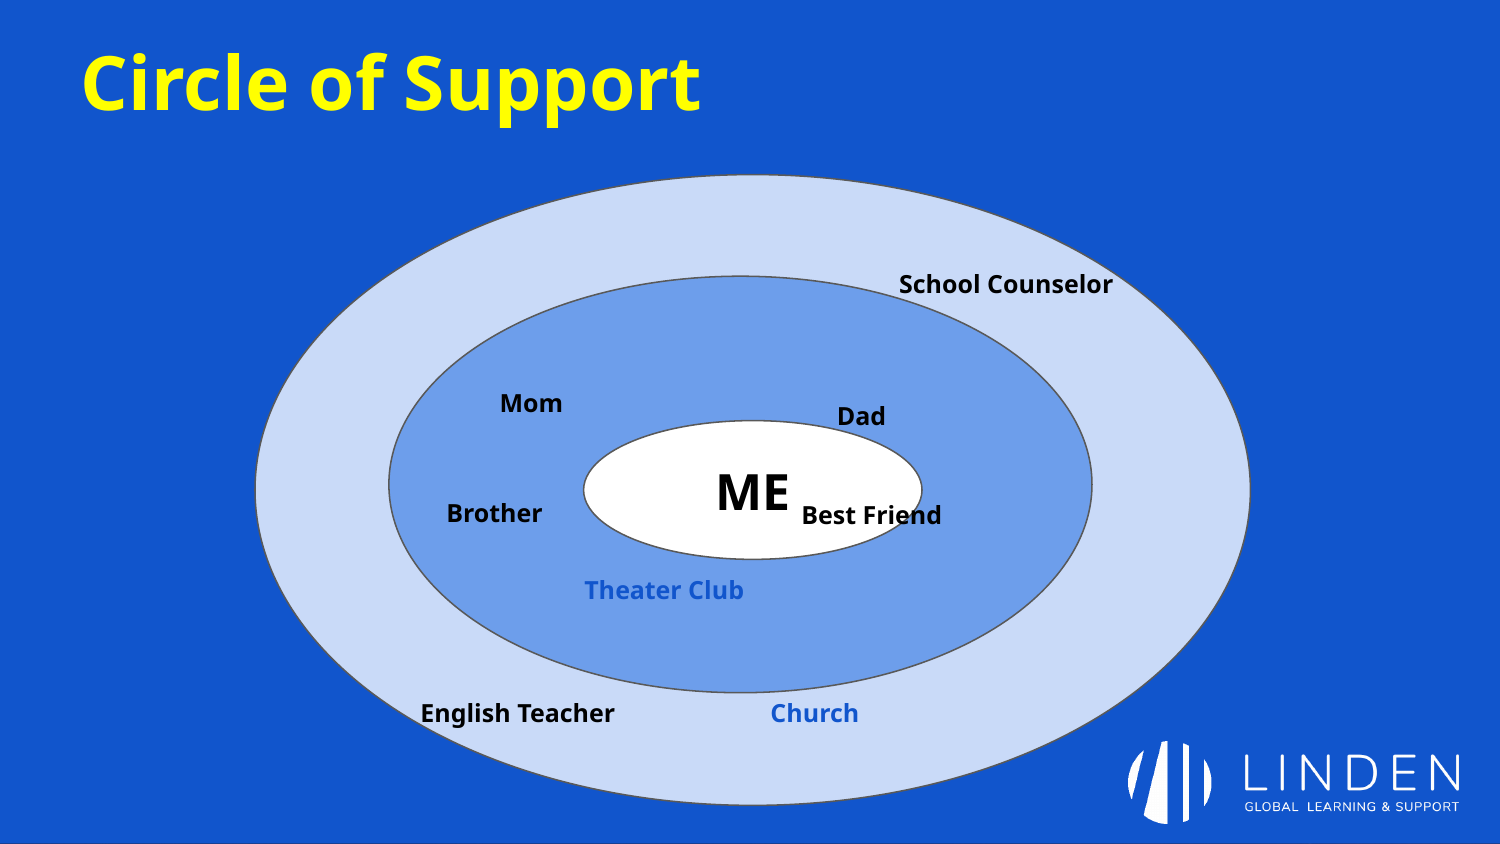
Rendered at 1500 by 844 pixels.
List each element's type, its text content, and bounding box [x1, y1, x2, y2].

text_box English Teacher [405, 682, 665, 743]
text_box Mom [484, 372, 586, 433]
text_box Dad [821, 385, 924, 446]
text_box Best Friend [786, 484, 973, 545]
text_box ME [583, 420, 922, 559]
title Circle of Support [65, 10, 1295, 150]
text_box Church [755, 682, 897, 743]
picture [1128, 741, 1459, 825]
text_box [455, 304, 1251, 806]
text_box Brother [431, 482, 565, 543]
text_box School Counselor [884, 254, 1155, 314]
text_box Theater Club [569, 559, 778, 620]
text_box [388, 276, 1092, 693]
text_box [255, 174, 1083, 716]
